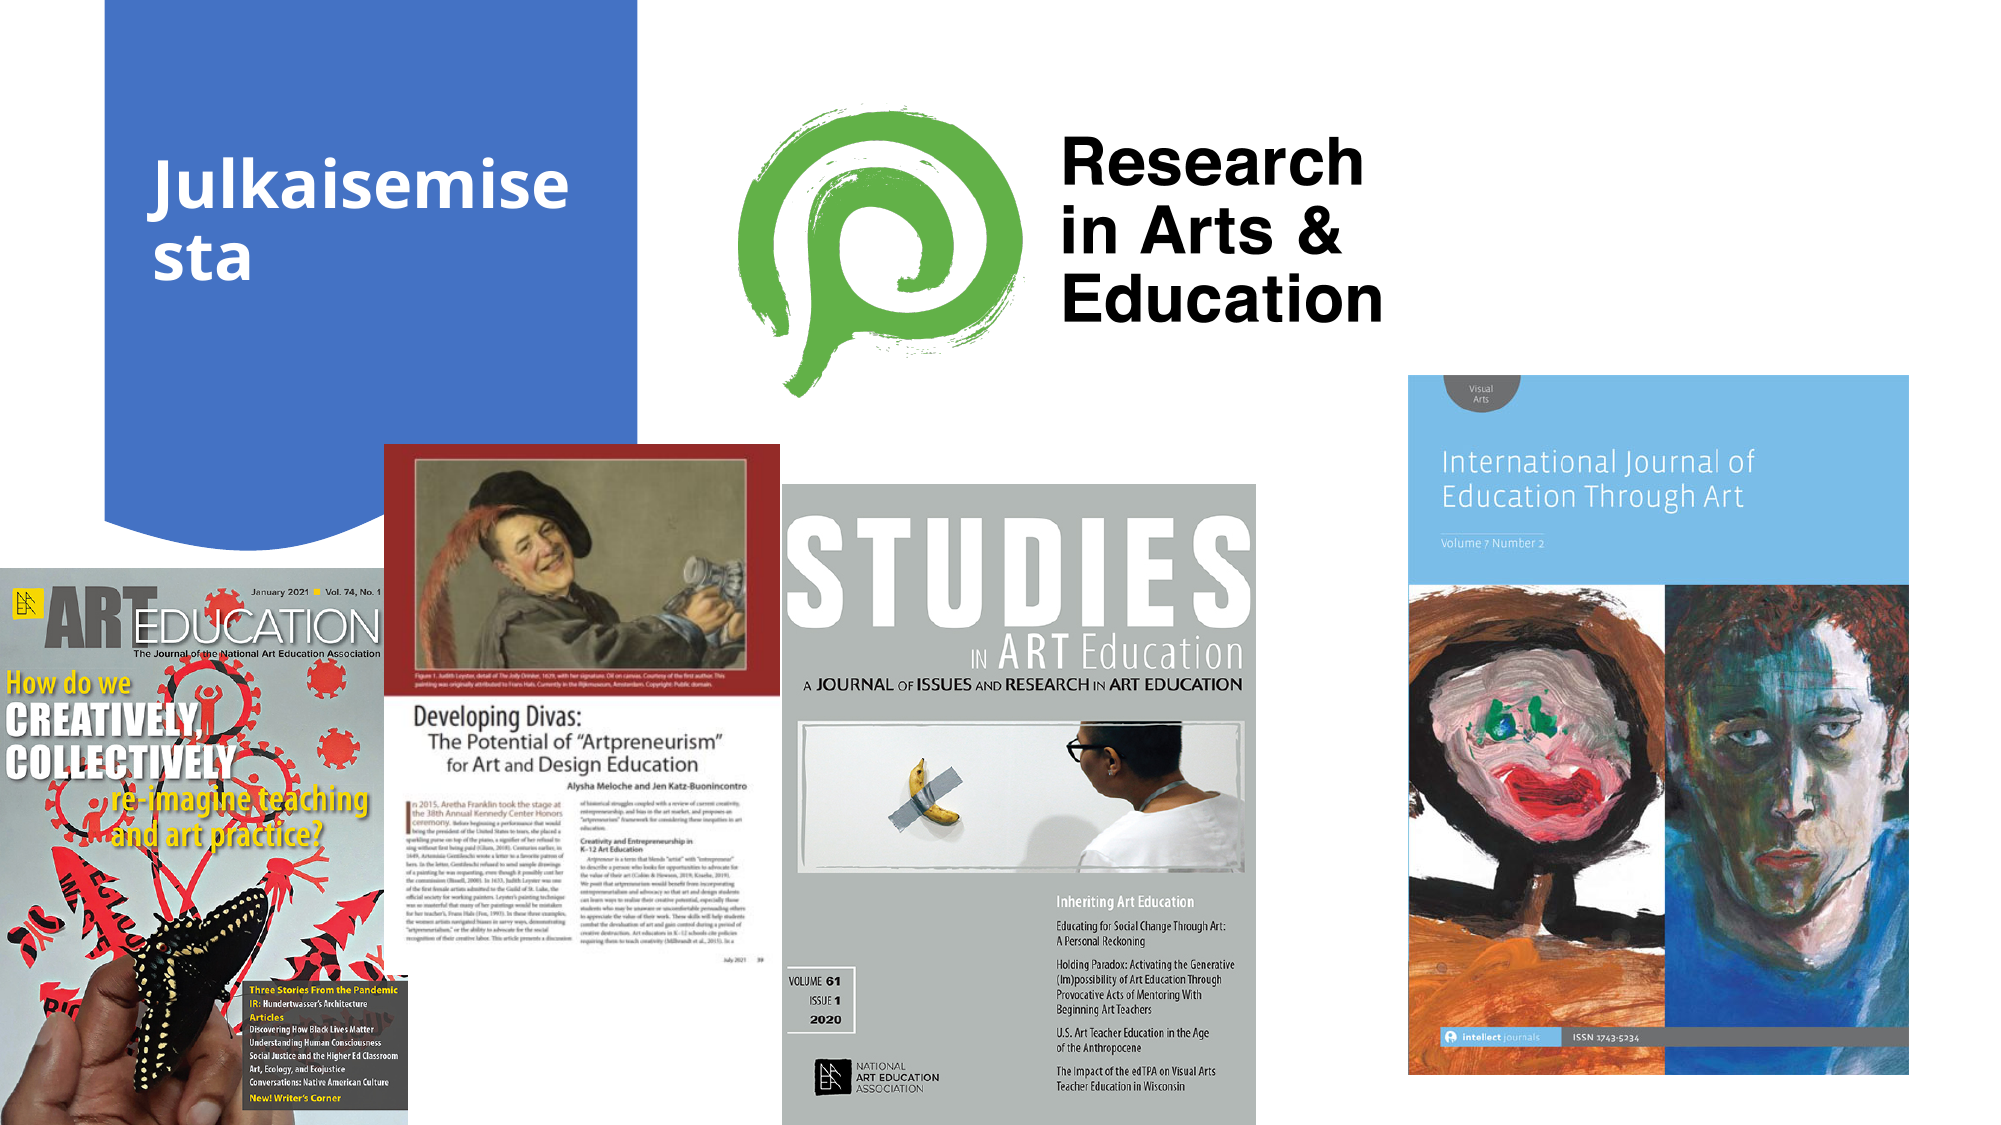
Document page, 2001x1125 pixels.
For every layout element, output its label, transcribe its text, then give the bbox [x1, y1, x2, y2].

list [690, 28, 1448, 464]
picture [1408, 375, 1909, 1075]
picture [0, 444, 780, 1125]
title Julkaisemisesta [137, 28, 604, 417]
picture [782, 484, 1256, 1125]
text_box [103, 0, 639, 552]
